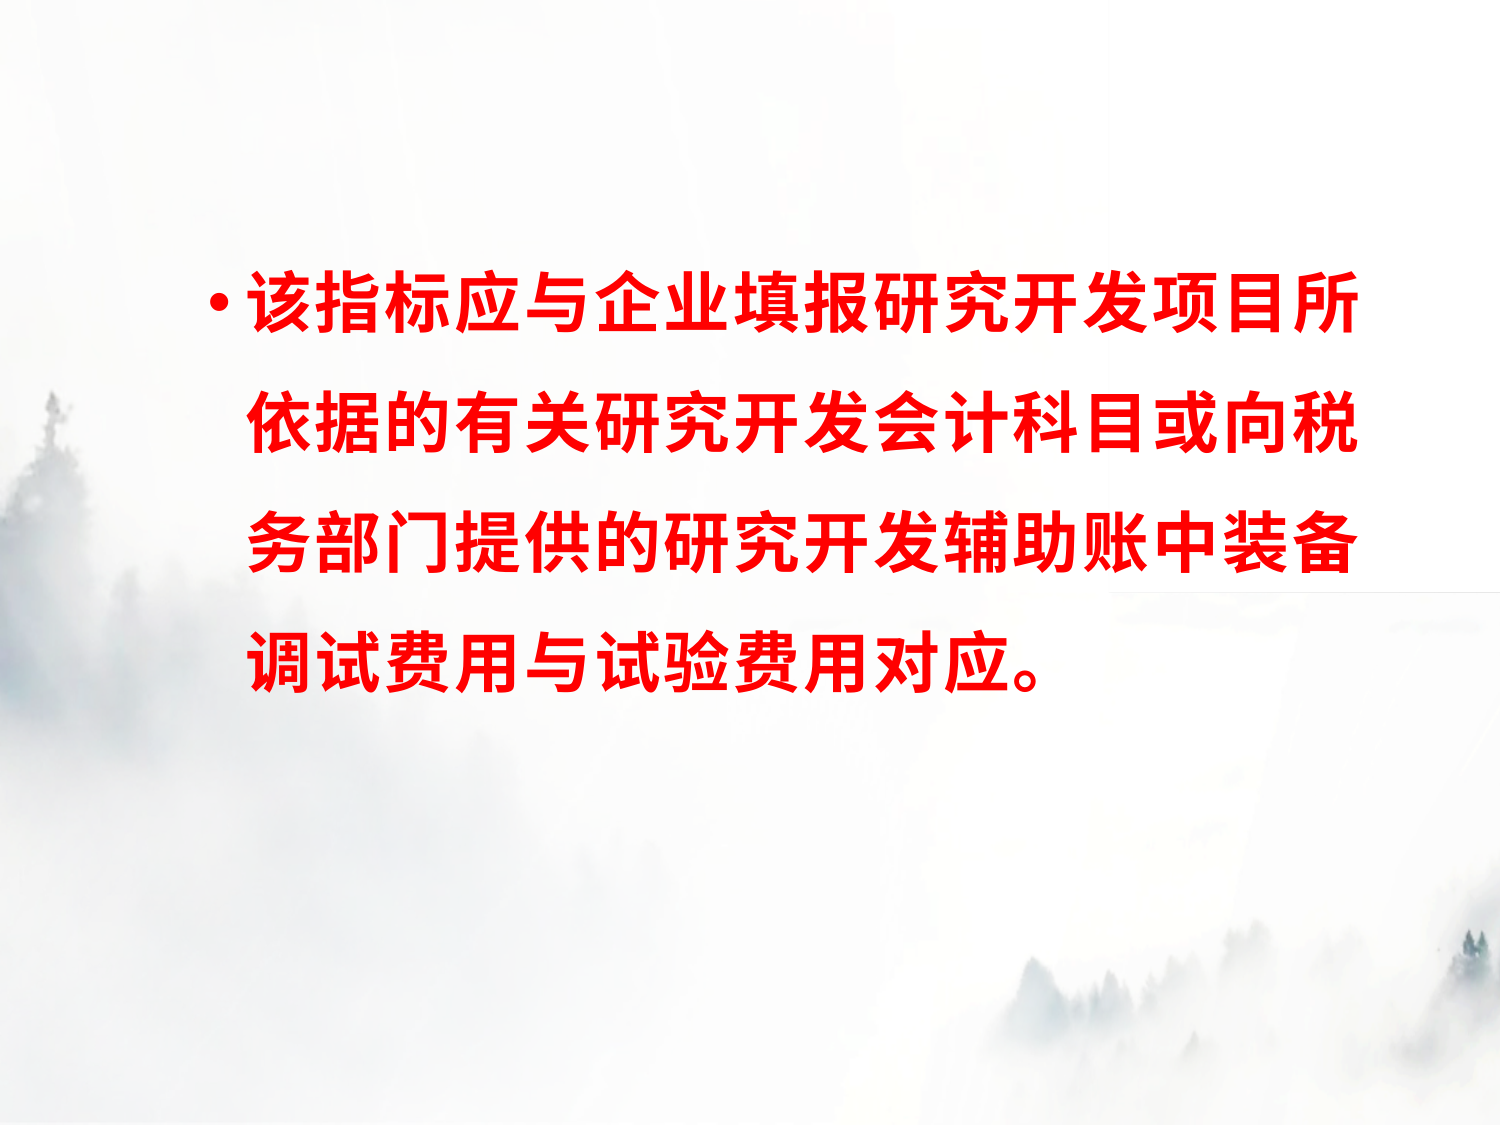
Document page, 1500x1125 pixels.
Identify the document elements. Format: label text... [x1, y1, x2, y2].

list 该指标应与企业填报研究开发项目所依据的有关研究开发会计科目或向税务部门提供的研究开发辅助账中装备调试费用与试验费用对应。 [192, 213, 1405, 889]
picture [0, 0, 1500, 1125]
